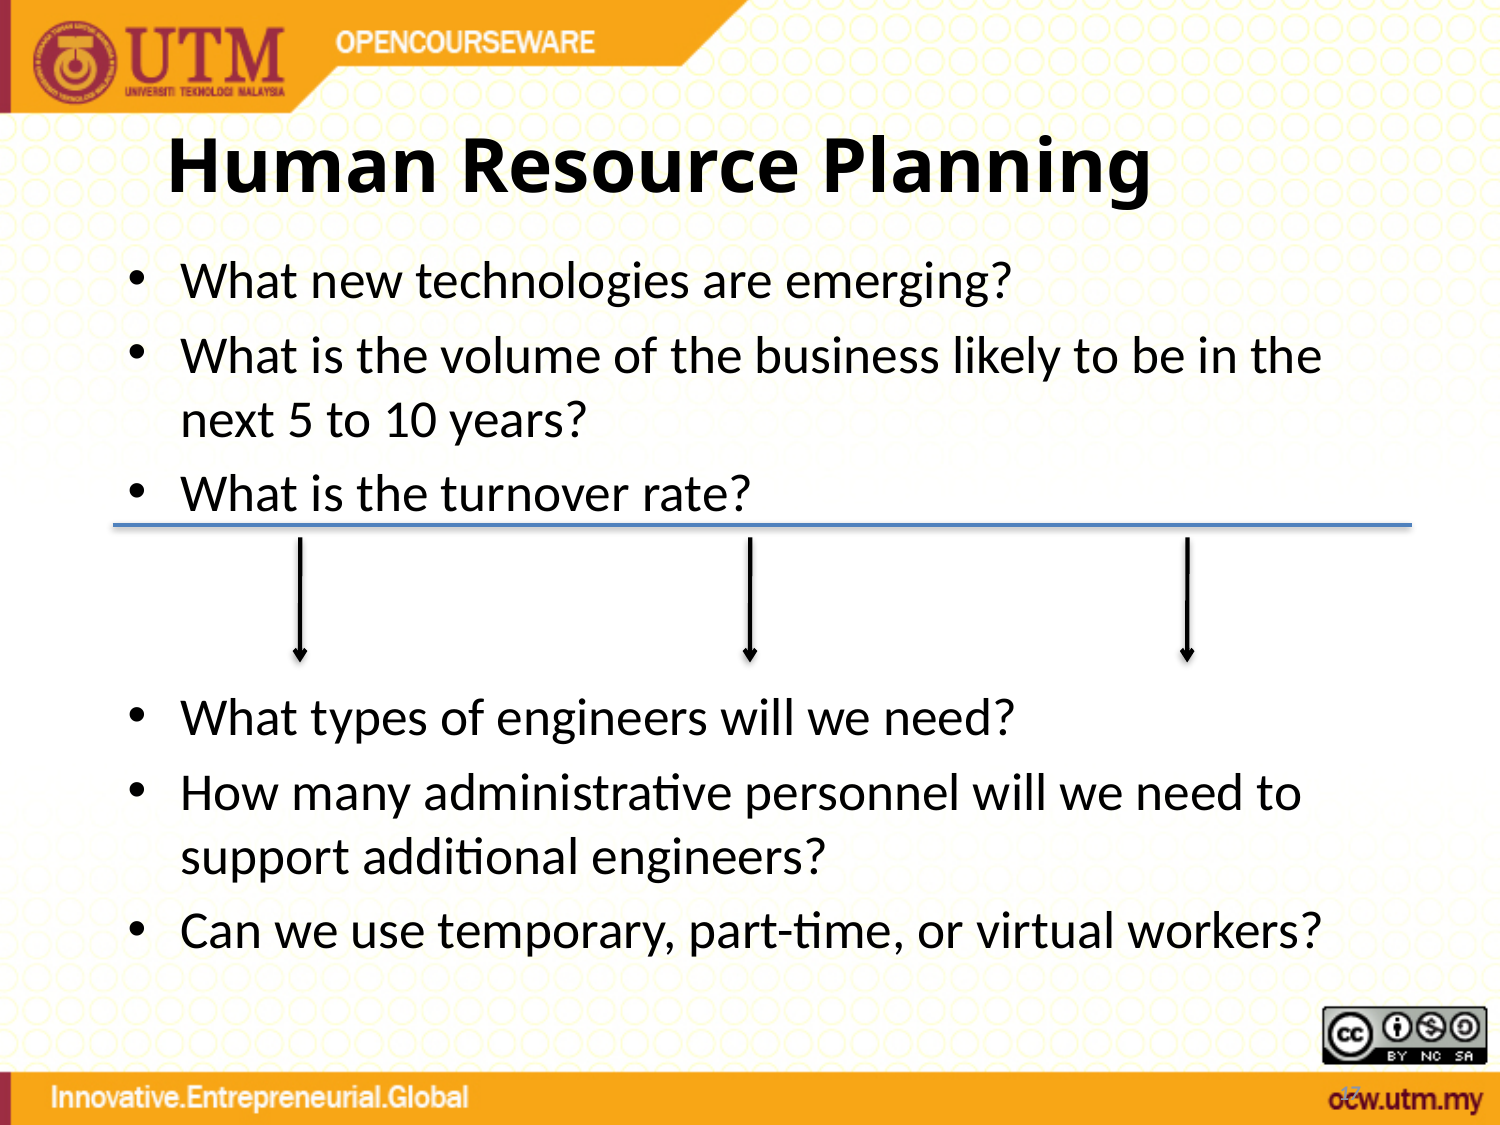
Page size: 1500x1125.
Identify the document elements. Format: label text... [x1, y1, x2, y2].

picture [0, 0, 1500, 1125]
slide_number 17 [1025, 1062, 1375, 1123]
list What new technologies are emerging? What is the volume of the business likely to be in the next 5 to 10 years? What is the turnover rate? What types of engineers will we need? How many administrative personnel will we need to support additional engineers? Can we use temporary, part-time, or virtual workers? [112, 534, 1413, 981]
title Human Resource Planning [149, 87, 1351, 238]
list What new technologies are emerging? What is the volume of the business likely to be in the next 5 to 10 years? What is the turnover rate? What types of engineers will we need? How many administrative personnel will we need to support additional engineers? Can we use temporary, part-time, or virtual workers? [112, 237, 1413, 523]
